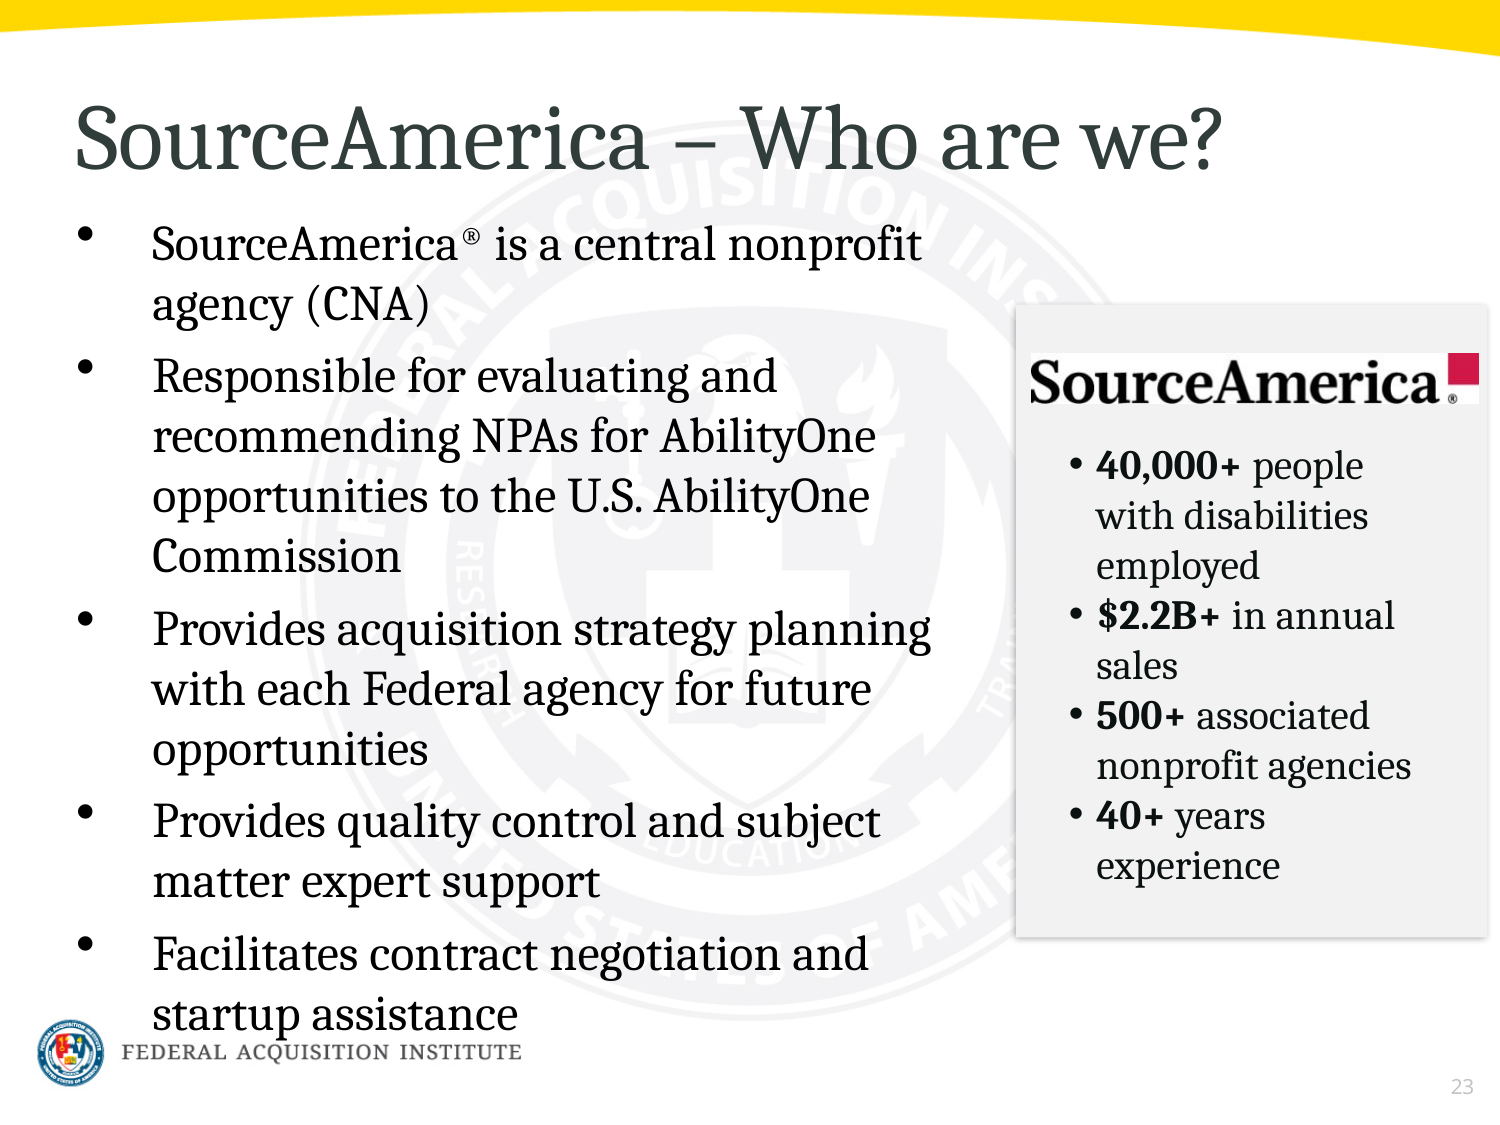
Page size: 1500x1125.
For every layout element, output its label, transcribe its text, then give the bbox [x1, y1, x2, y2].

title SourceAmerica – Who are we? [76, 75, 1425, 196]
text_box [1015, 304, 1488, 938]
list SourceAmerica® is a central nonprofit agency (CNA) Responsible for evaluating and recommending NPAs for AbilityOne opportunities to the U.S. AbilityOne Commission Provides acquisition strategy planning with each Federal agency for future opportunities Provides quality control and subject matter expert support Facilitates contract negotiation and startup assistance [76, 210, 988, 1051]
slide_number 23 [1425, 1050, 1500, 1125]
text_box 40,000+ people with disabilities employed $2.2B+ in annual sales 500+ associated nonprofit agencies 40+ years experience [1053, 430, 1463, 896]
picture [0, 0, 1500, 1125]
